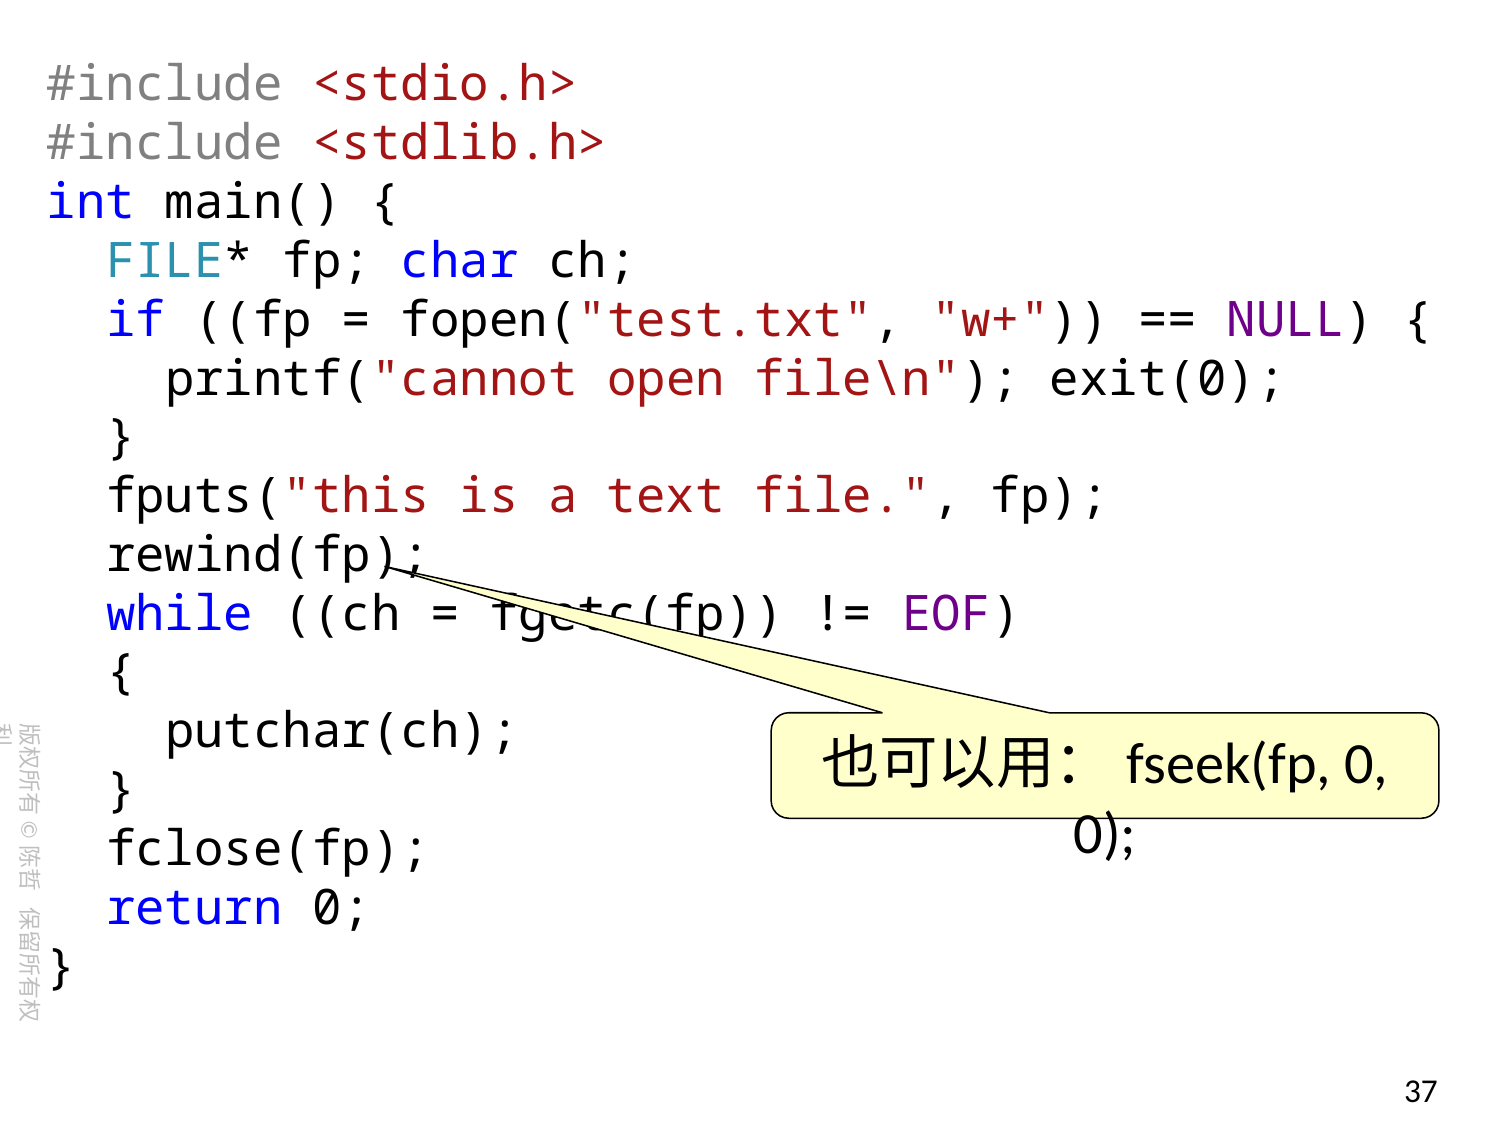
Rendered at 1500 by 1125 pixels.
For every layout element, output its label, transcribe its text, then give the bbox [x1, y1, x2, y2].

list #include <stdio.h> #include <stdlib.h> int main() { FILE* fp; char ch; if ((fp = fopen("test.txt", "w+")) == NULL) { printf("cannot open file\n"); exit(0); } fputs("this is a text file.", fp); rewind(fp); while ((ch = fgetc(fp)) != EOF) { putchar(ch); } fclose(fp); return 0; } [46, 44, 1453, 1045]
text_box 也可以用：fseek(fp, 0, 0); [384, 566, 1439, 819]
slide_number 37 [1291, 1059, 1453, 1120]
